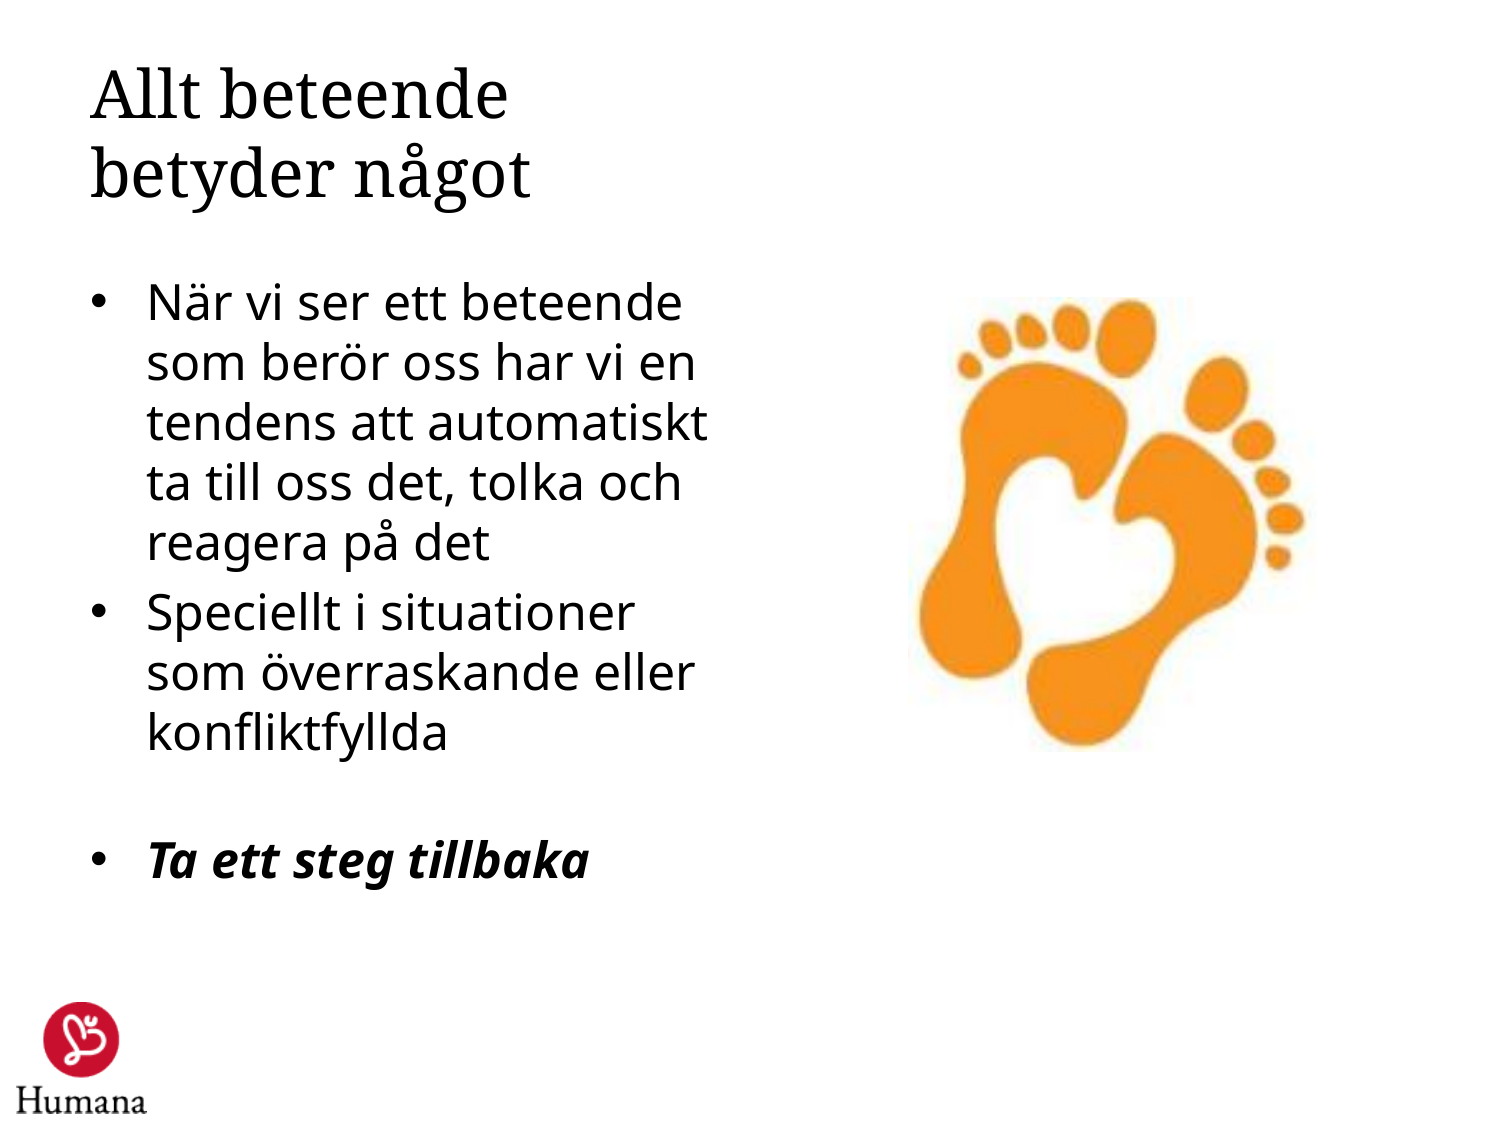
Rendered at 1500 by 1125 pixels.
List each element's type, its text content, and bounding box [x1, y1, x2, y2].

title Allt beteende betyder något [75, 45, 763, 219]
picture [908, 297, 1318, 753]
list När vi ser ett beteende som berör oss har vi en tendens att automatiskt ta till oss det, tolka och reagera på det Speciellt i situationer som överraskande eller konfliktfyllda Ta ett steg tillbaka [75, 262, 738, 1005]
picture [16, 1002, 147, 1114]
